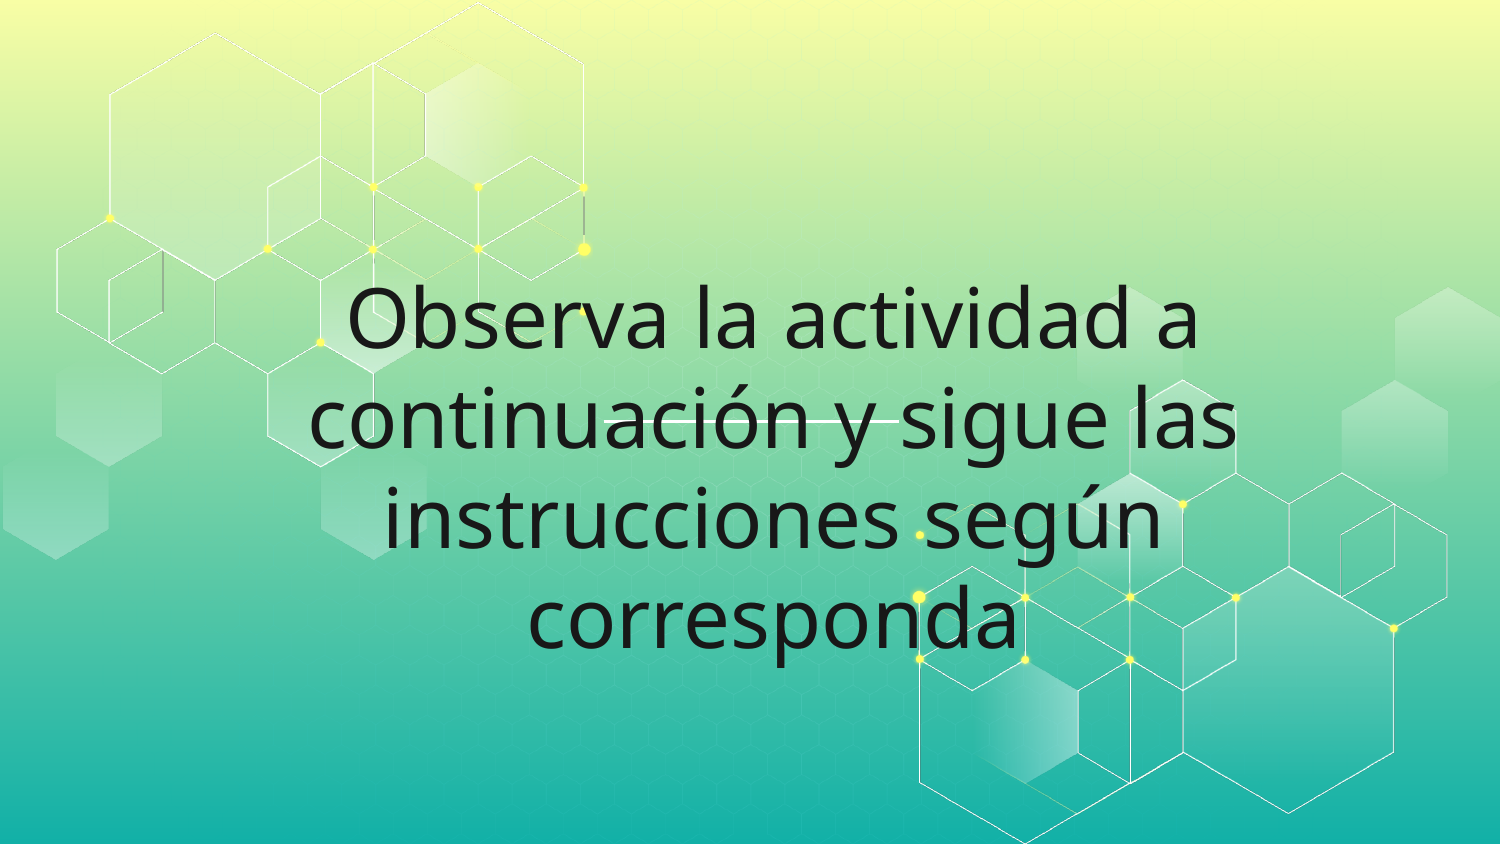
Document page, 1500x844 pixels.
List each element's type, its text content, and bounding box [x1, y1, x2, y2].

picture [0, 0, 1500, 844]
title Observa la actividad a continuación y sigue las instrucciones según corresponda [205, 303, 1343, 681]
